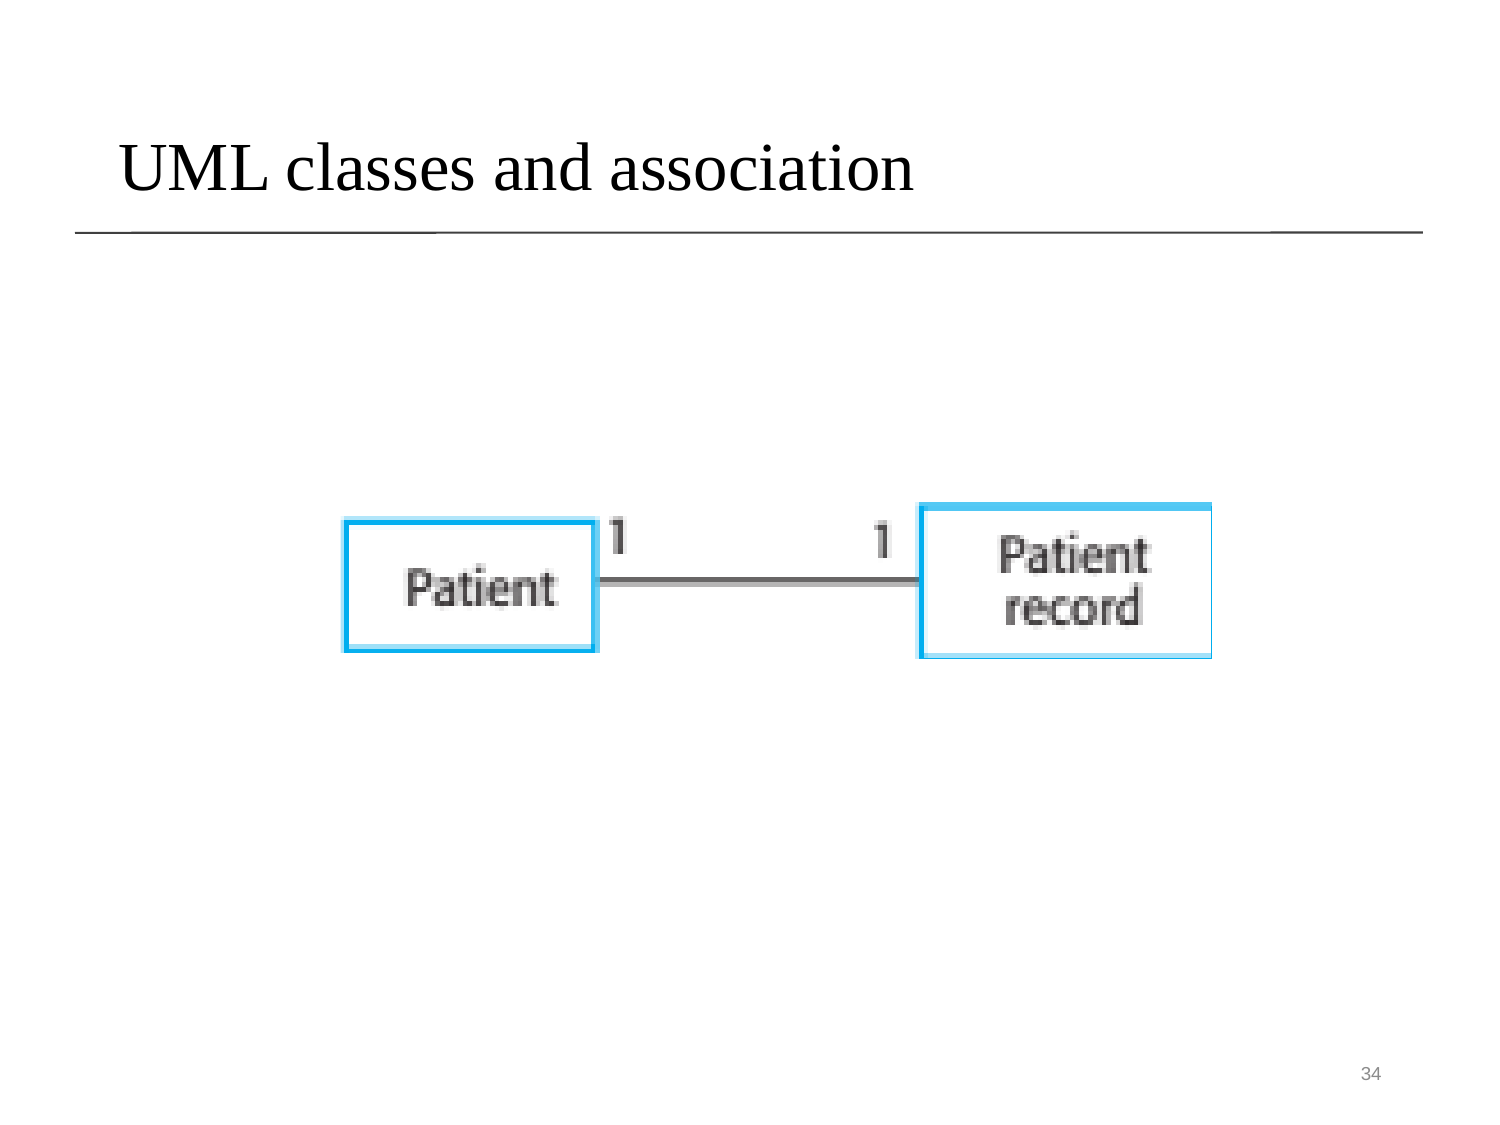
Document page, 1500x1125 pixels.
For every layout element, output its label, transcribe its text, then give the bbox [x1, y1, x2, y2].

slide_number 34 [1059, 1042, 1397, 1103]
picture [340, 501, 1212, 659]
title UML classes and association [103, 59, 1397, 278]
